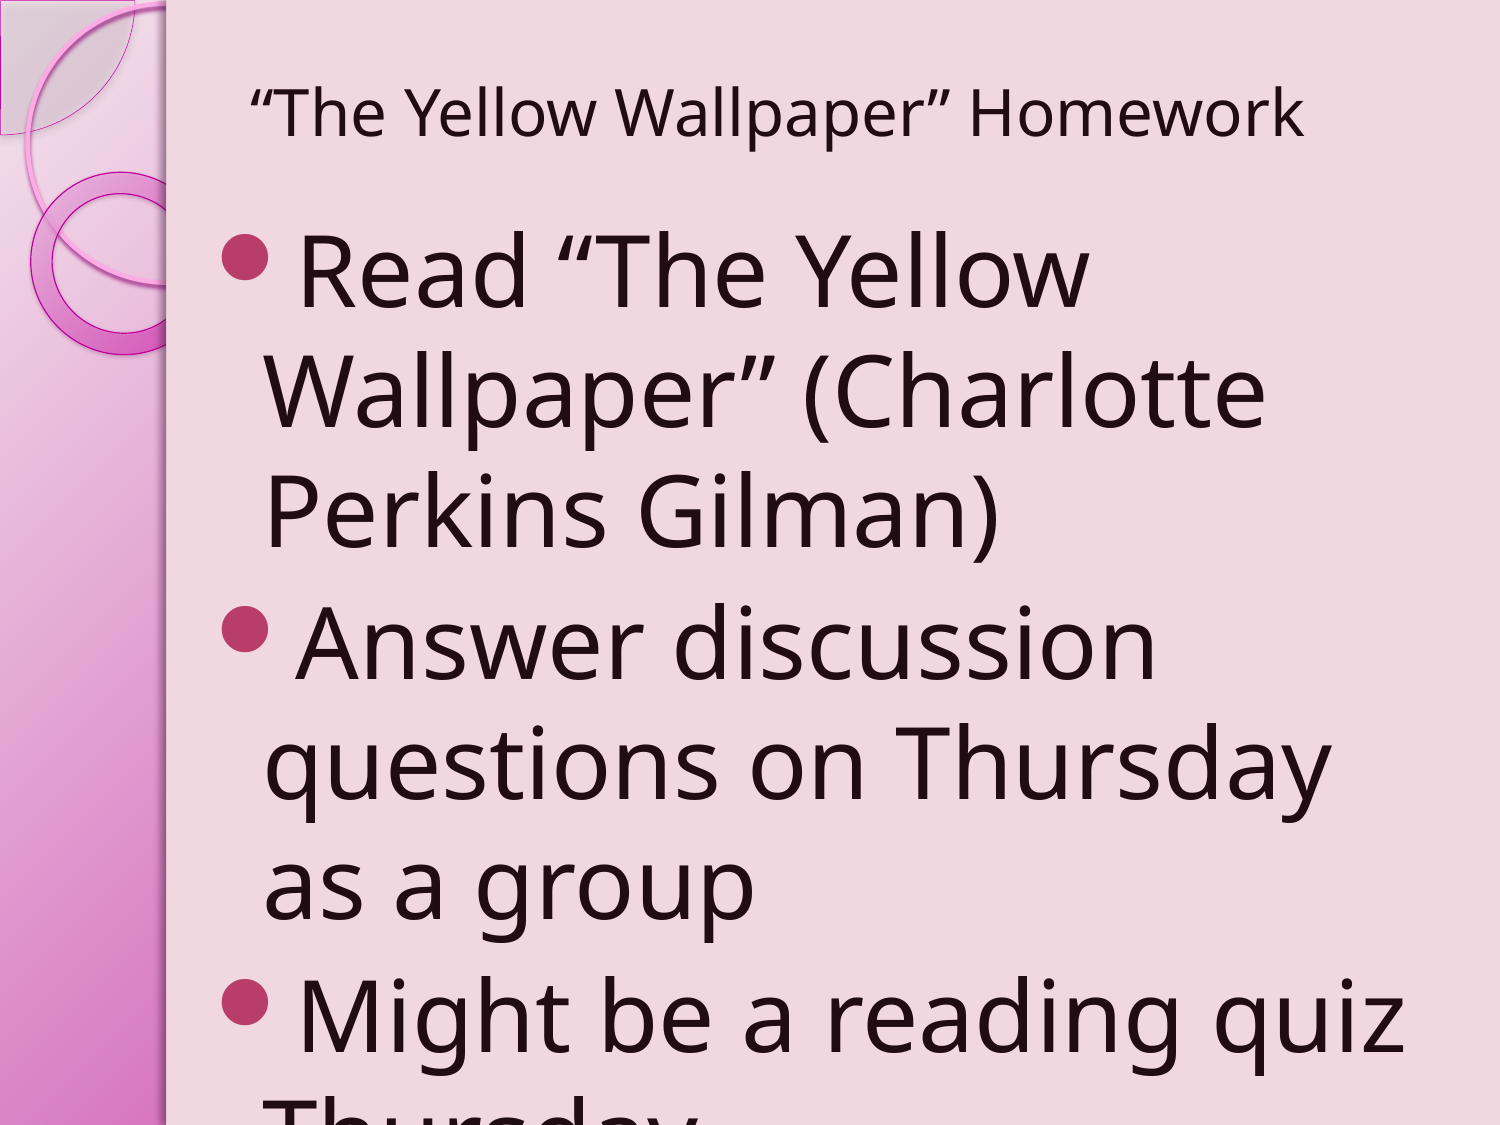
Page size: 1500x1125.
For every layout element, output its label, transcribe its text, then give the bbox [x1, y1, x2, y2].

title “The Yellow Wallpaper” Homework [235, 45, 1466, 175]
list Read “The Yellow Wallpaper” (Charlotte Perkins Gilman) Answer discussion questions on Thursday as a group Might be a reading quiz Thursday [187, 200, 1466, 1075]
